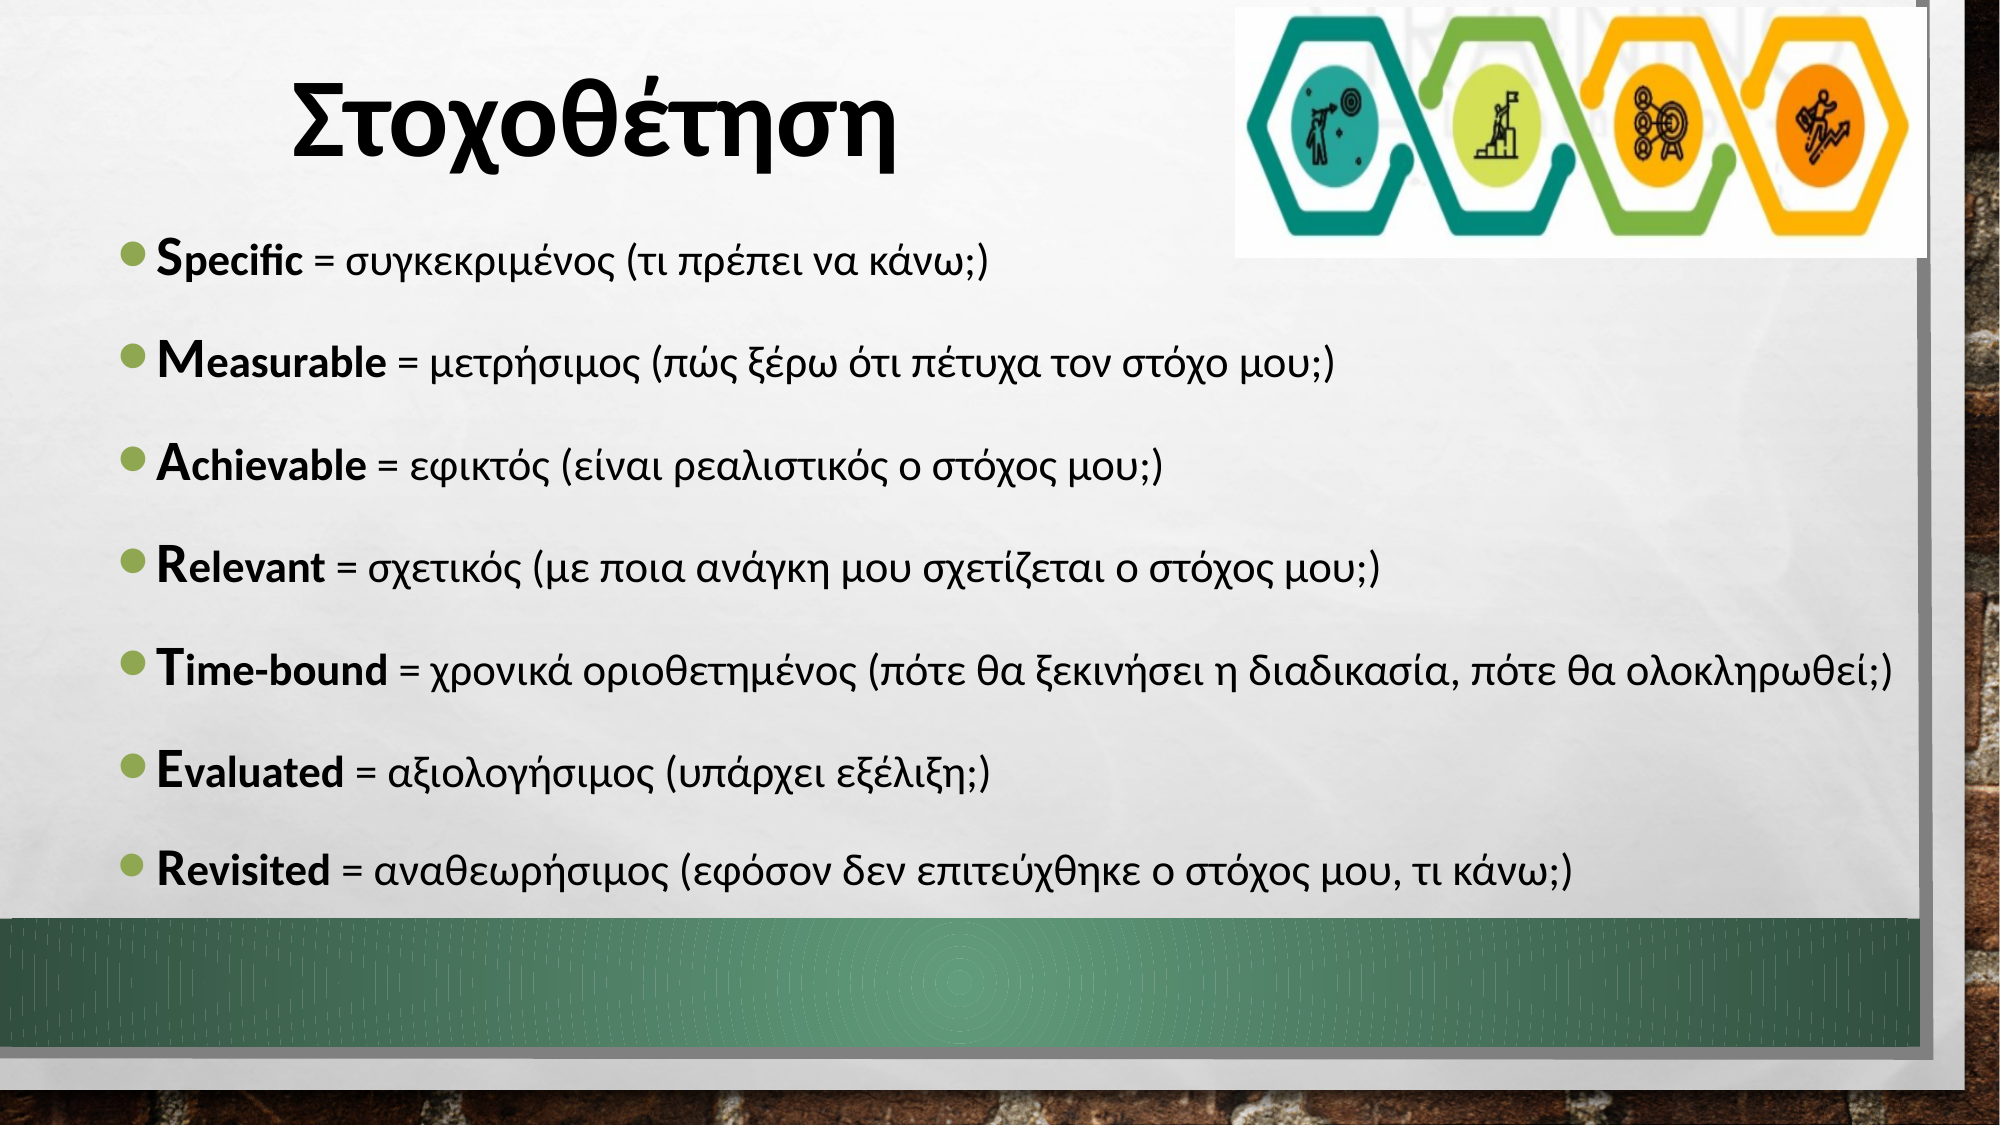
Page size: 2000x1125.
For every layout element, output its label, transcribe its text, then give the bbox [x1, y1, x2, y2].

list Specific = συγκεκριμένος (τι πρέπει να κάνω;) Measurable = μετρήσιμος (πώς ξέρω ότι πέτυχα τον στόχο μου;) Achievable = εφικτός (είναι ρεαλιστικός ο στόχος μου;) Relevant = σχετικός (με ποια ανάγκη μου σχετίζεται ο στόχος μου;) Time-bound = χρονικά οριοθετημένος (πότε θα ξεκινήσει η διαδικασία, πότε θα ολοκληρωθεί;) Evaluated = αξιολογήσιμος (υπάρχει εξέλιξη;) Revisited = αναθεωρήσιμος (εφόσον δεν επιτεύχθηκε ο στόχος μου, τι κάνω;) [101, 186, 1913, 914]
title Στοχοθέτηση [277, 43, 1235, 186]
picture [0, 0, 2000, 1125]
picture [1235, 6, 1927, 258]
